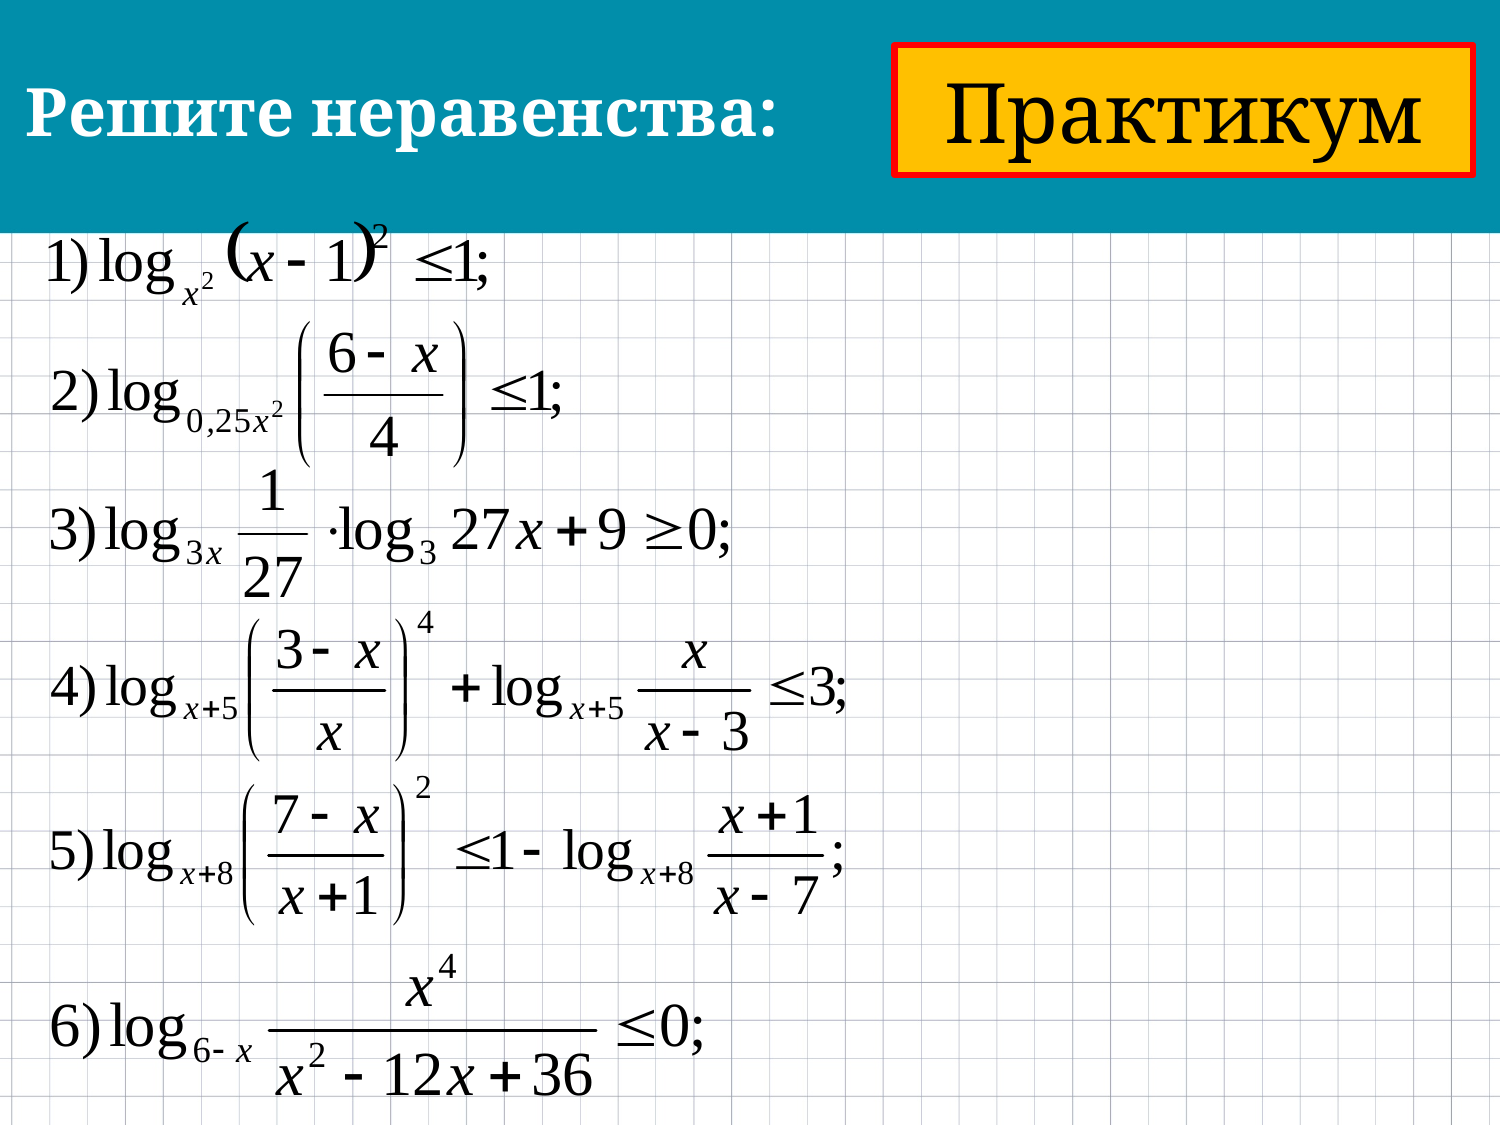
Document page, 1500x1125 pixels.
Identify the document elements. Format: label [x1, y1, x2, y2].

text_box [41, 310, 573, 452]
text_box [41, 594, 857, 773]
text_box [41, 208, 502, 310]
text_box [41, 452, 745, 594]
picture [0, 0, 1500, 1125]
text_box [41, 773, 857, 937]
text_box [41, 936, 715, 1110]
